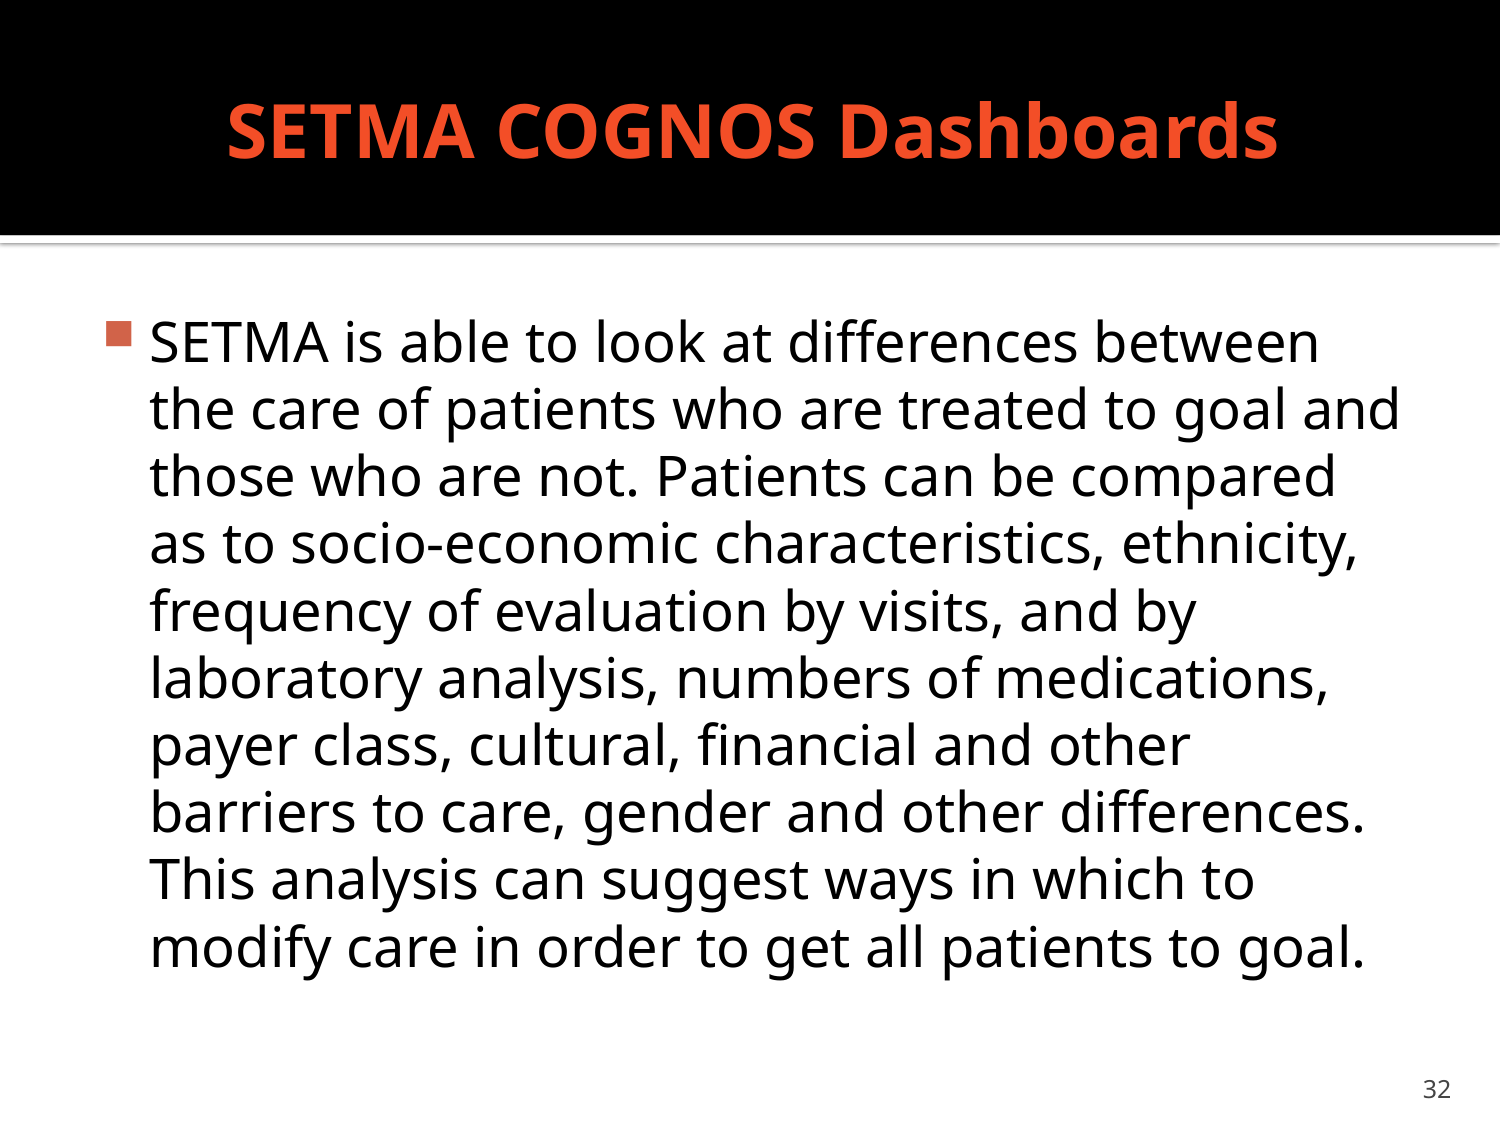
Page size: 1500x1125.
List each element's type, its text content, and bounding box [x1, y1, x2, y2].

list SETMA is able to look at differences between the care of patients who are treated to goal and those who are not. Patients can be compared as to socio-economic characteristics, ethnicity, frequency of evaluation by visits, and by laboratory analysis, numbers of medications, payer class, cultural, financial and other barriers to care, gender and other differences. This analysis can suggest ways in which to modify care in order to get all patients to goal. [75, 291, 1425, 1050]
slide_number 32 [1345, 1062, 1467, 1108]
title SETMA COGNOS Dashboards [75, 25, 1425, 231]
